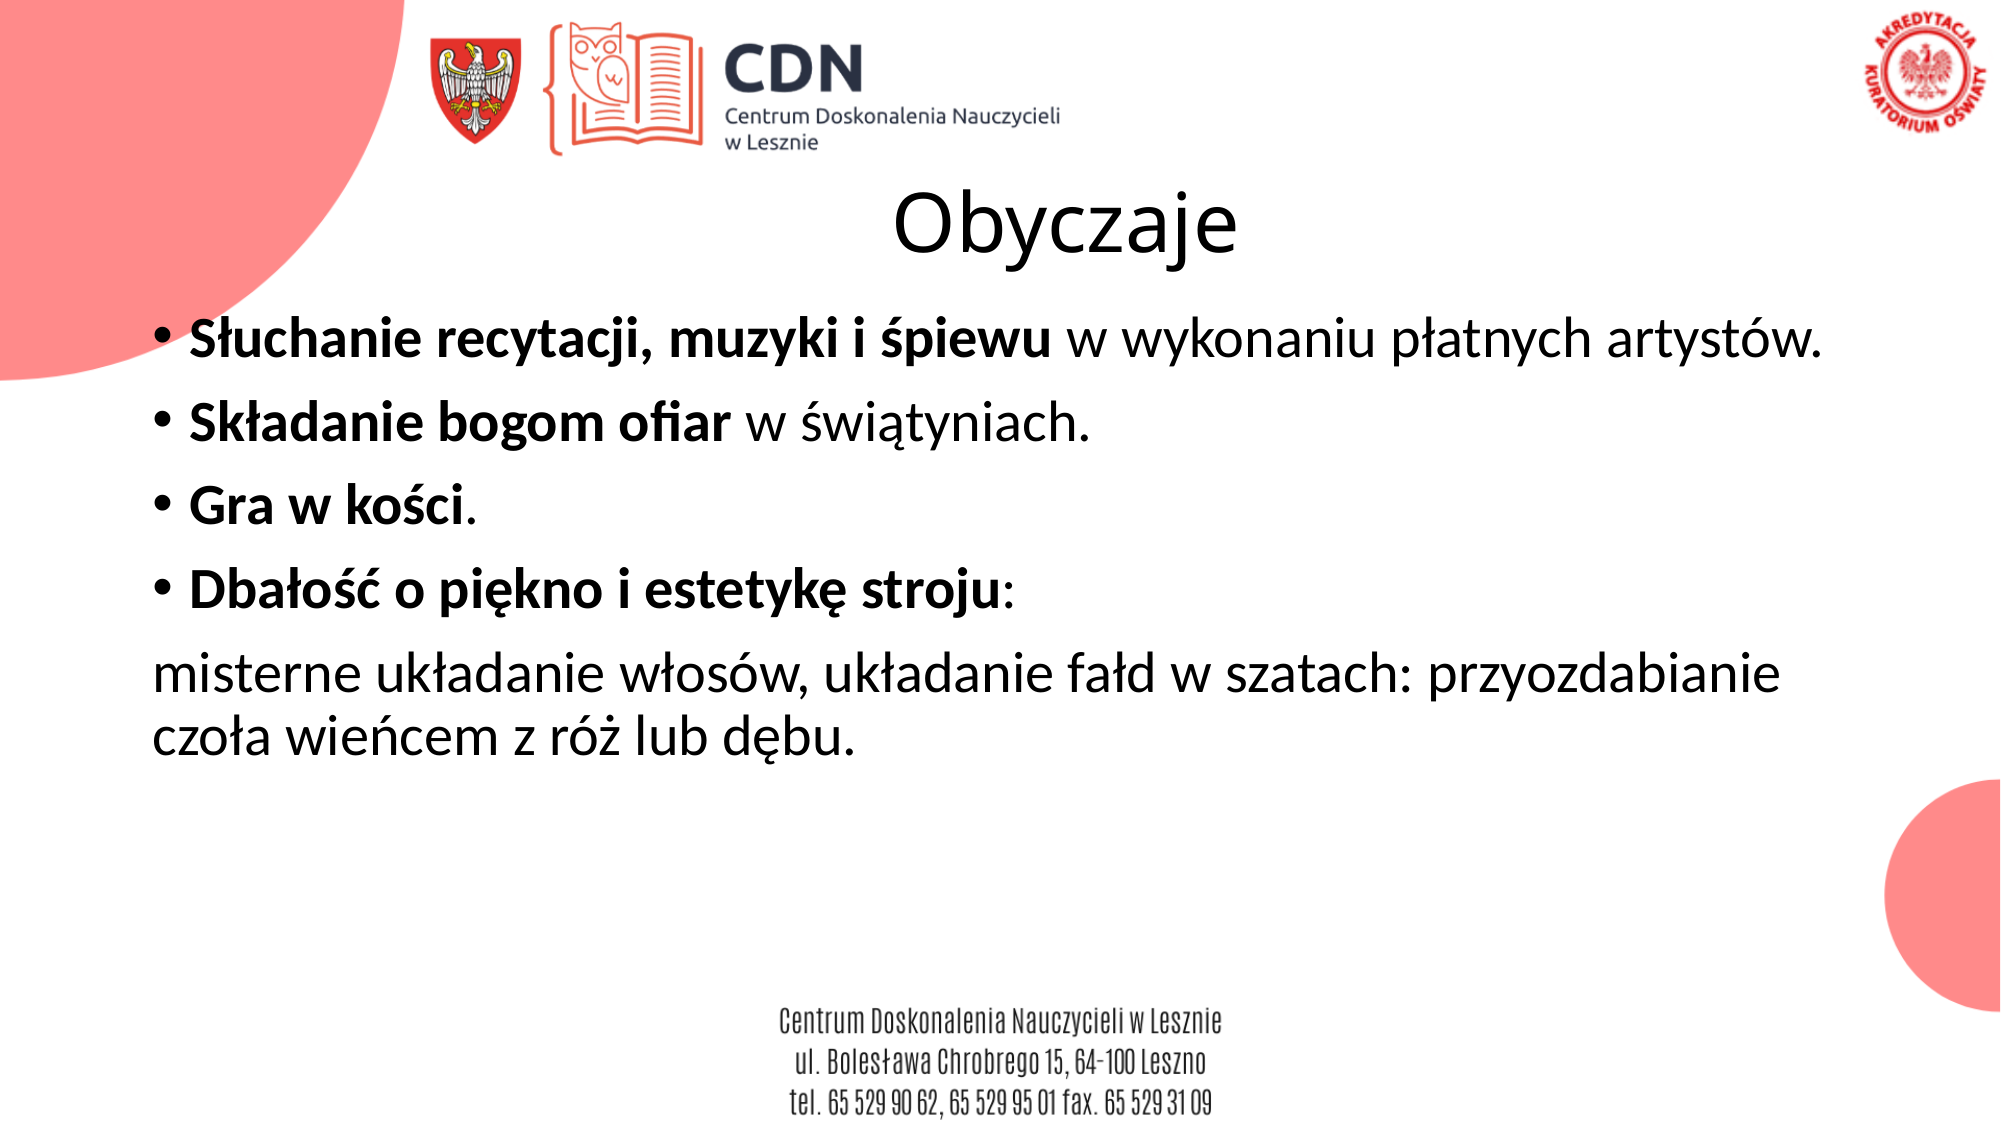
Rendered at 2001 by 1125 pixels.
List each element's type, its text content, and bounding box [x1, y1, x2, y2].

list Słuchanie recytacji, muzyki i śpiewu w wykonaniu płatnych artystów. Składanie bogom ofiar w świątyniach. Gra w kości. Dbałość o piękno i estetykę stroju: misterne układanie włosów, układanie fałd w szatach: przyozdabianie czoła wieńcem z róż lub dębu. [137, 299, 1863, 1014]
picture [0, 0, 2001, 1125]
title Obyczaje [269, 173, 1863, 278]
